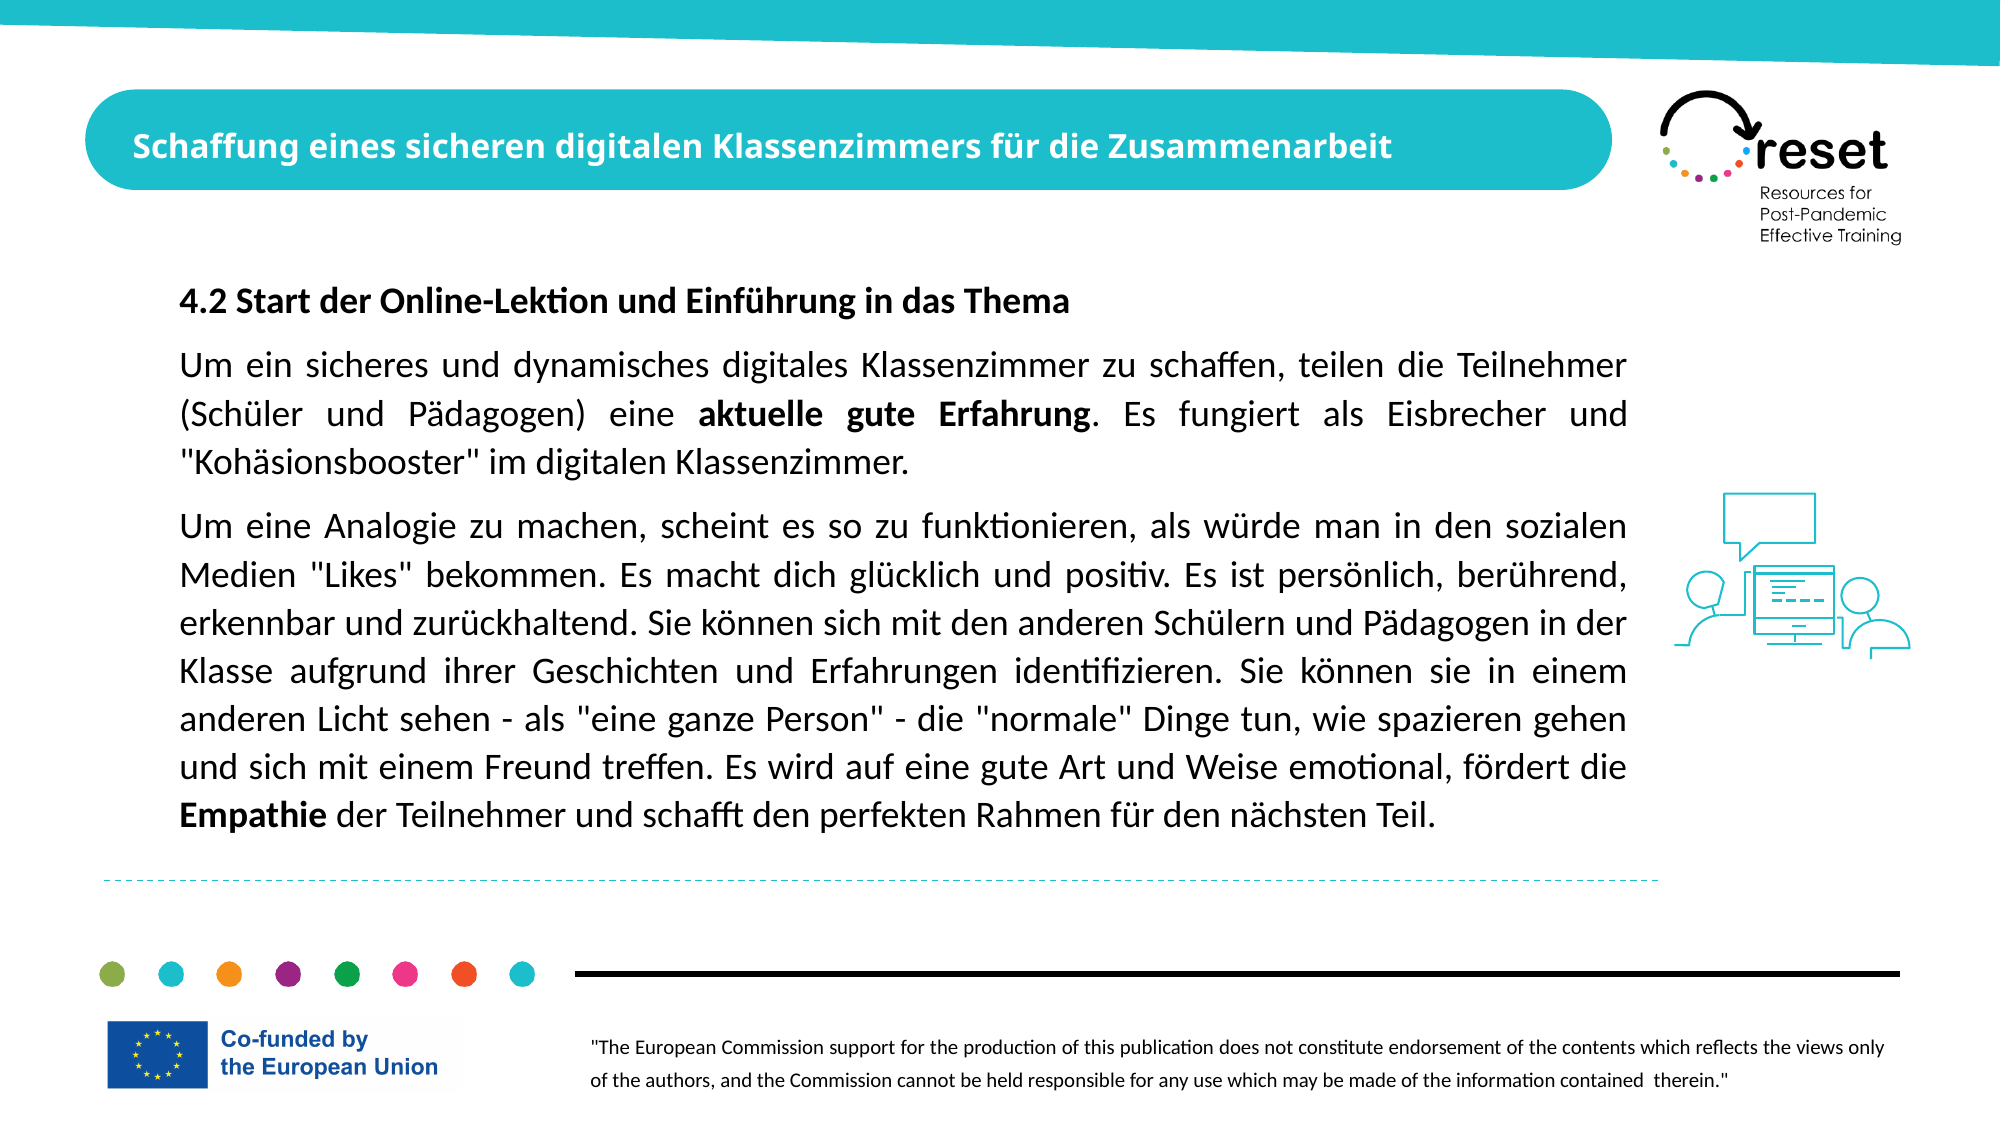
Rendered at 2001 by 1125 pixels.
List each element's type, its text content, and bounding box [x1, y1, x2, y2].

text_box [1674, 492, 1911, 661]
picture [99, 961, 125, 987]
picture [216, 961, 242, 987]
picture [1650, 77, 1917, 255]
text_box Schaffung eines sicheren digitalen Klassenzimmers für die Zusammenarbeit [85, 89, 1613, 190]
picture [509, 961, 535, 987]
picture [158, 961, 184, 987]
picture [451, 961, 477, 987]
picture [334, 961, 360, 987]
text_box 4.2 Start der Online-Lektion und Einführung in das Thema Um ein sicheres und dynamisches digitales Klassenzimmer zu schaffen, teilen die Teilnehmer (Schüler und Pädagogen) eine aktuelle gute Erfahrung. Es fungiert als Eisbrecher und "Kohäsionsbooster" im digitalen Klassenzimmer. Um eine Analogie zu machen, scheint es so zu funktionieren, als würde man in den sozialen Medien "Likes" bekommen. Es macht dich glücklich und positiv. Es ist persönlich, berührend, erkennbar und zurückhaltend. Sie können sich mit den anderen Schülern und Pädagogen in der Klasse aufgrund ihrer Geschichten und Erfahrungen identifizieren. Sie können sie in einem anderen Licht sehen - als "eine ganze Person" - die "normale" Dinge tun, wie spazieren gehen und sich mit einem Freund treffen. Es wird auf eine gute Art und Weise emotional, fördert die Empathie der Teilnehmer und schafft den perfekten Rahmen für den nächsten Teil. [89, 264, 1645, 840]
picture [103, 1017, 463, 1093]
picture [275, 961, 301, 987]
picture [392, 961, 418, 987]
